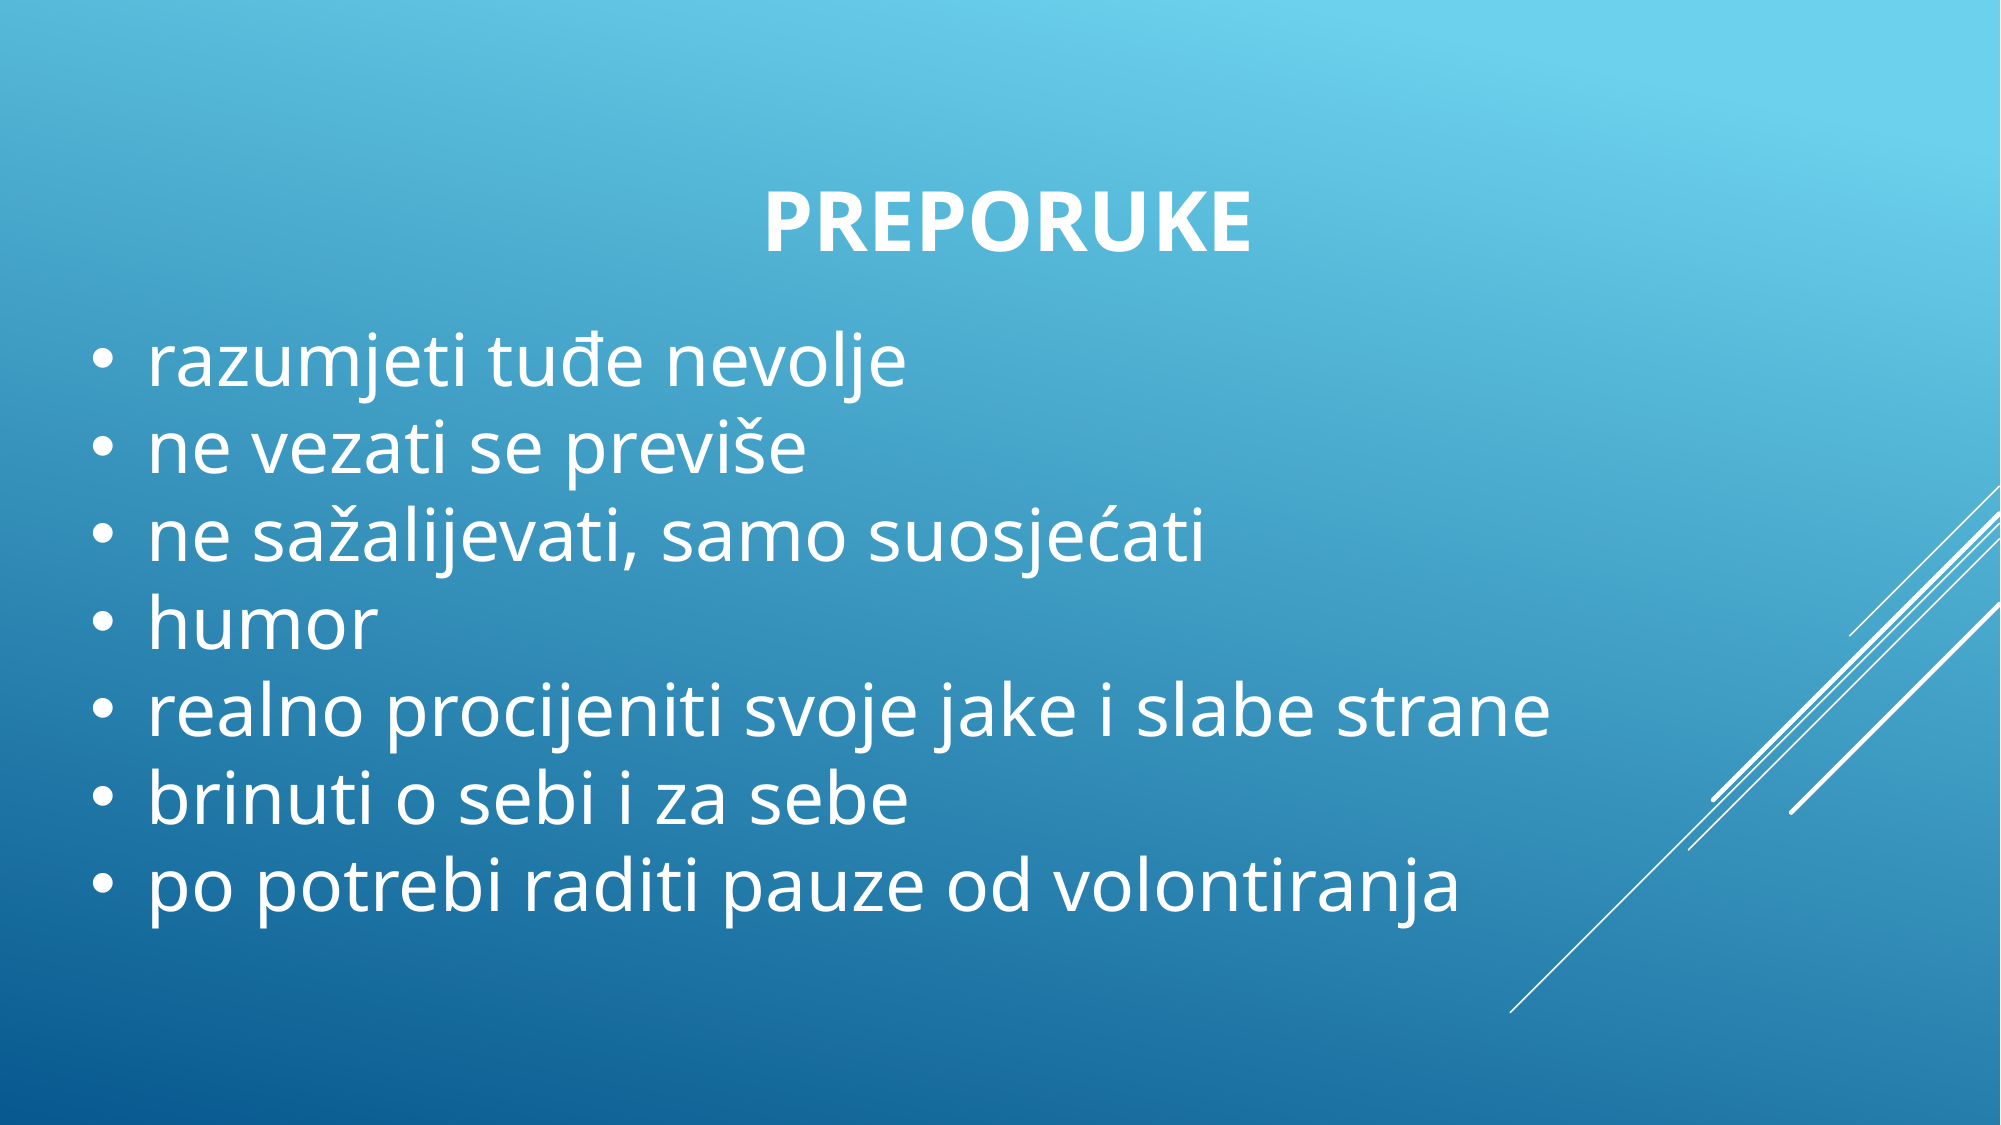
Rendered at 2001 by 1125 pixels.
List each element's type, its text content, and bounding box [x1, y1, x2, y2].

text_box PREPORUKE razumjeti tuđe nevolje ne vezati se previše ne sažalijevati, samo suosjećati humor realno procijeniti svoje jake i slabe strane brinuti o sebi i za sebe po potrebi raditi pauze od volontiranja [75, 161, 1941, 997]
